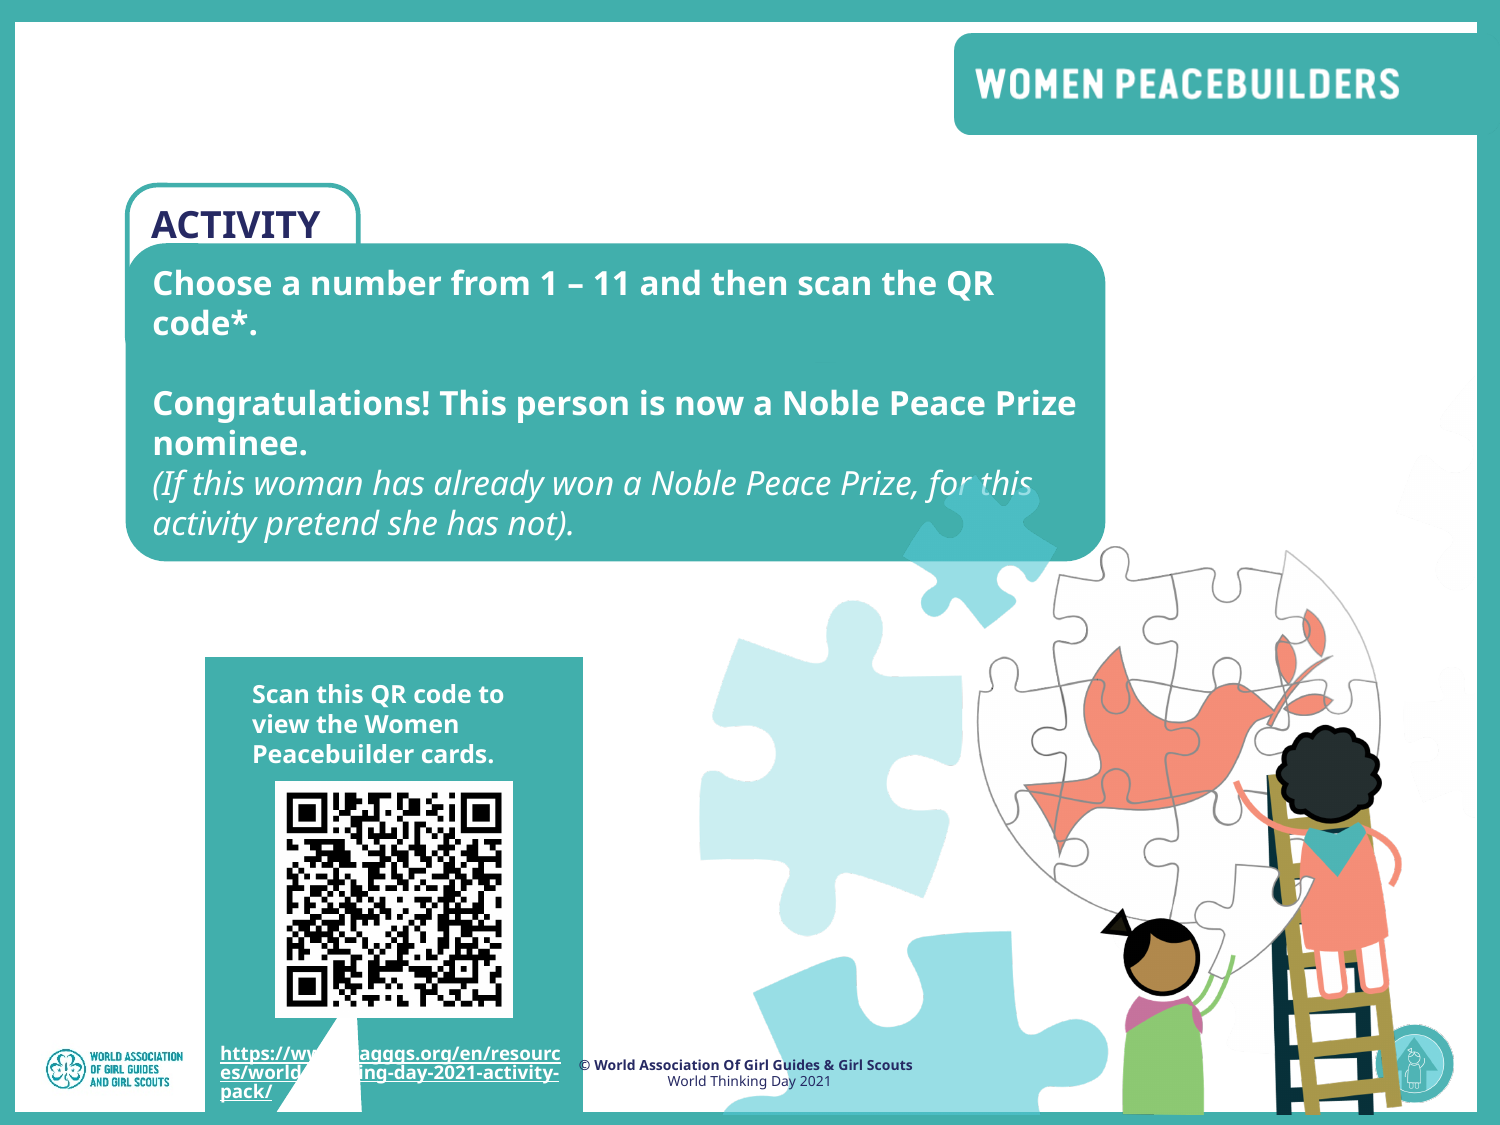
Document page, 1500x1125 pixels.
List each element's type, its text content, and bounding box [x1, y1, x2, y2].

picture [19, 1029, 205, 1109]
picture [948, 33, 1500, 135]
picture [699, 362, 1475, 1115]
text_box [205, 657, 583, 1125]
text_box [125, 184, 1106, 541]
footer © World Association Of Girl Guides & Girl Scouts World Thinking Day 2021 [583, 1042, 699, 1103]
